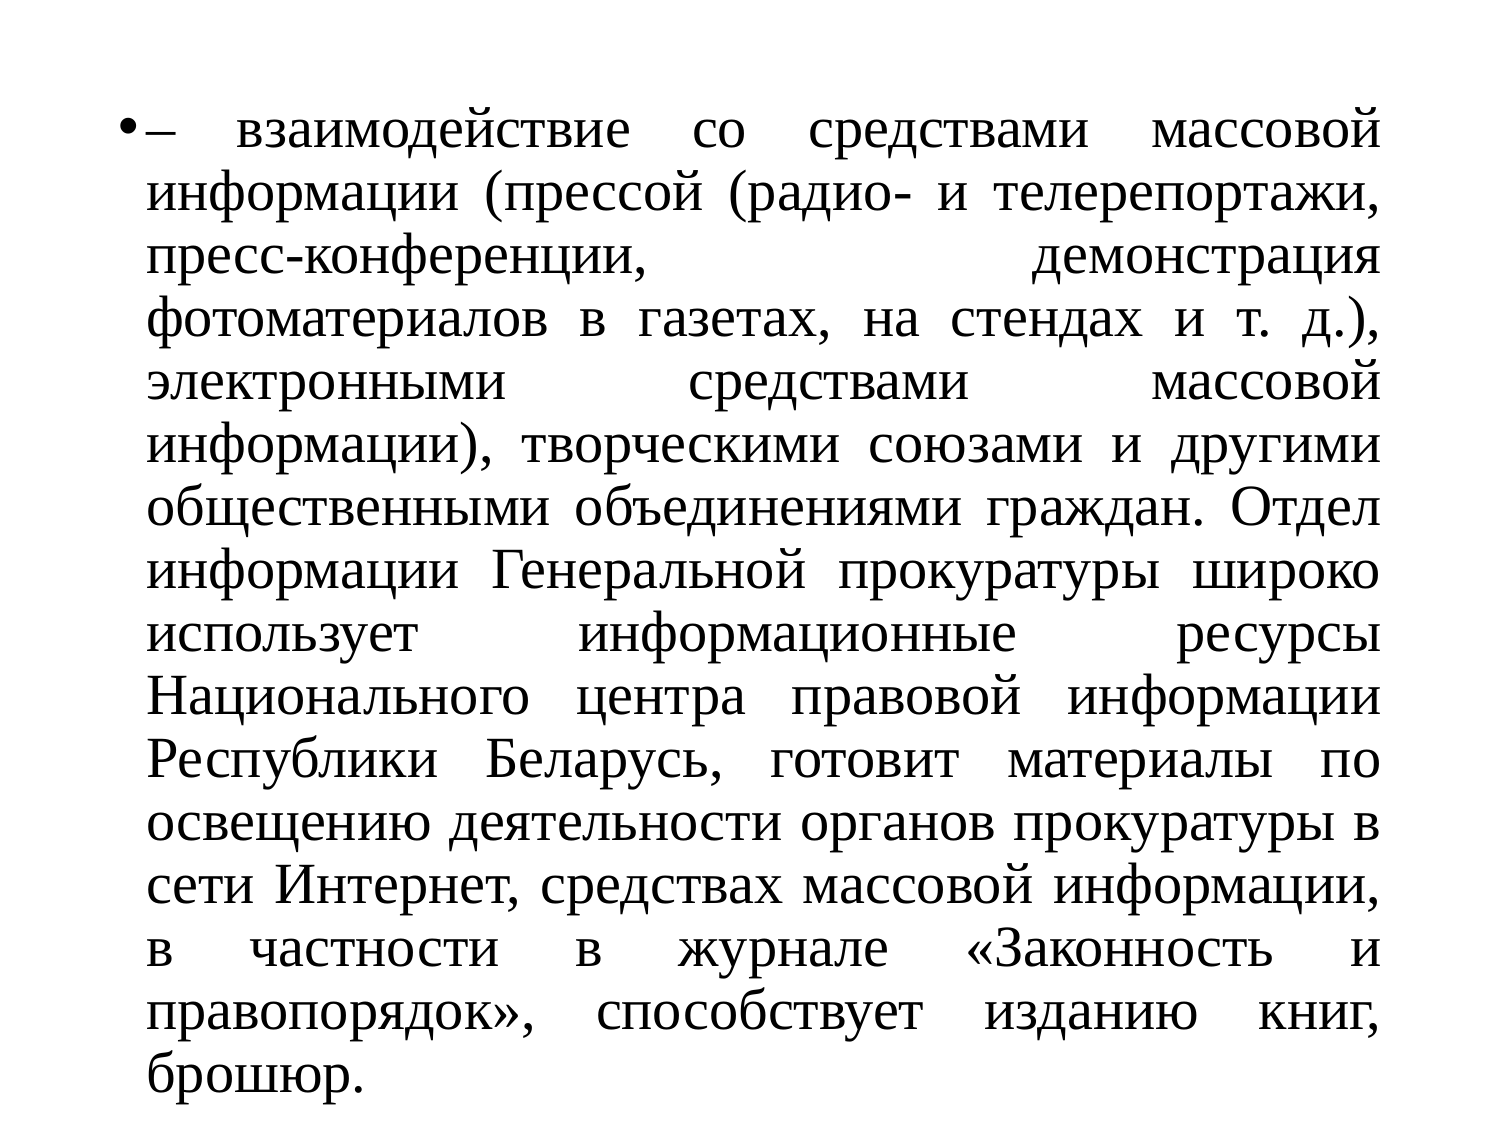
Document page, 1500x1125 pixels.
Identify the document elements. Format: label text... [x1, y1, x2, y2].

list – взаимодействие со средствами массовой информации (прессой (радио- и телерепортажи, пресс-конференции, демонстрация фотоматериалов в газетах, на стендах и т. д.), электронными средствами массовой информации), творческими союзами и другими общественными объединениями граждан. Отдел информации Генеральной прокуратуры широко использует информационные ресурсы Национального центра правовой информации Республики Беларусь, готовит материалы по освещению деятельности органов прокуратуры в сети Интернет, средствах массовой информации, в частности в журнале «Законность и правопорядок», способствует изданию книг, брошюр. [103, 90, 1397, 1014]
